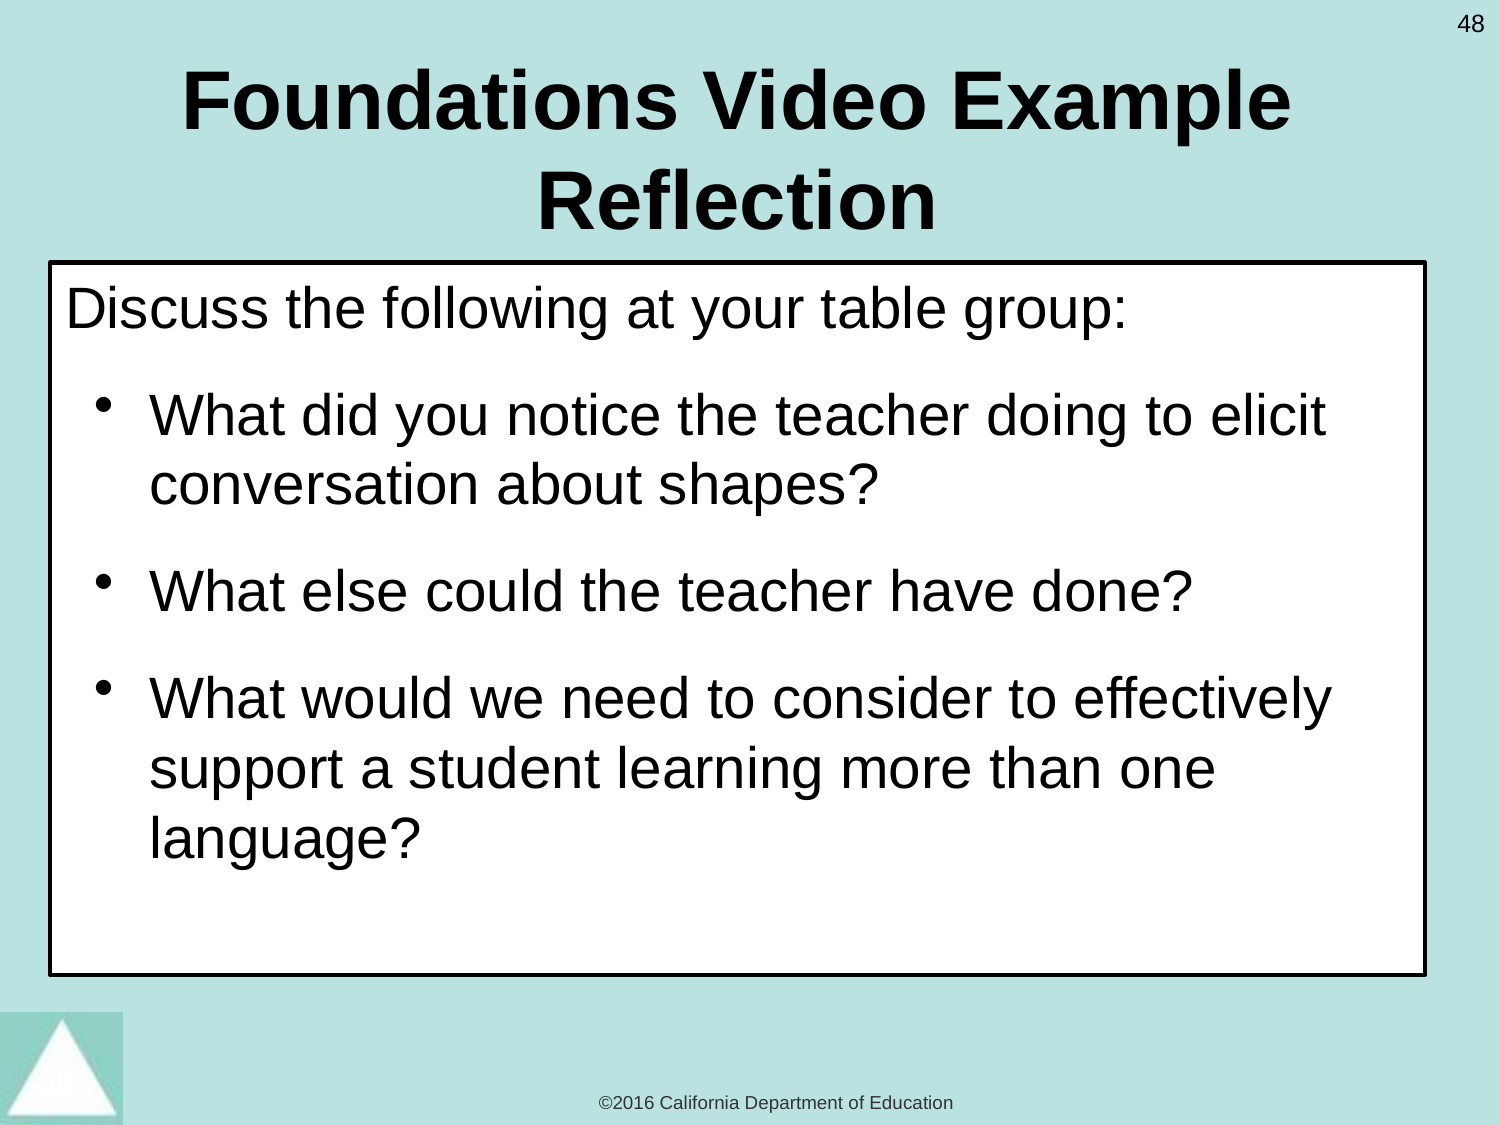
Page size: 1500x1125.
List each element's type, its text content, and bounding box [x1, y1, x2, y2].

list Discuss the following at your table group: What did you notice the teacher doing to elicit conversation about shapes? What else could the teacher have done? What would we need to consider to effectively support a student learning more than one language? [48, 260, 1427, 977]
picture [0, 1012, 123, 1125]
title Foundations Video Example Reflection [50, 52, 1425, 241]
